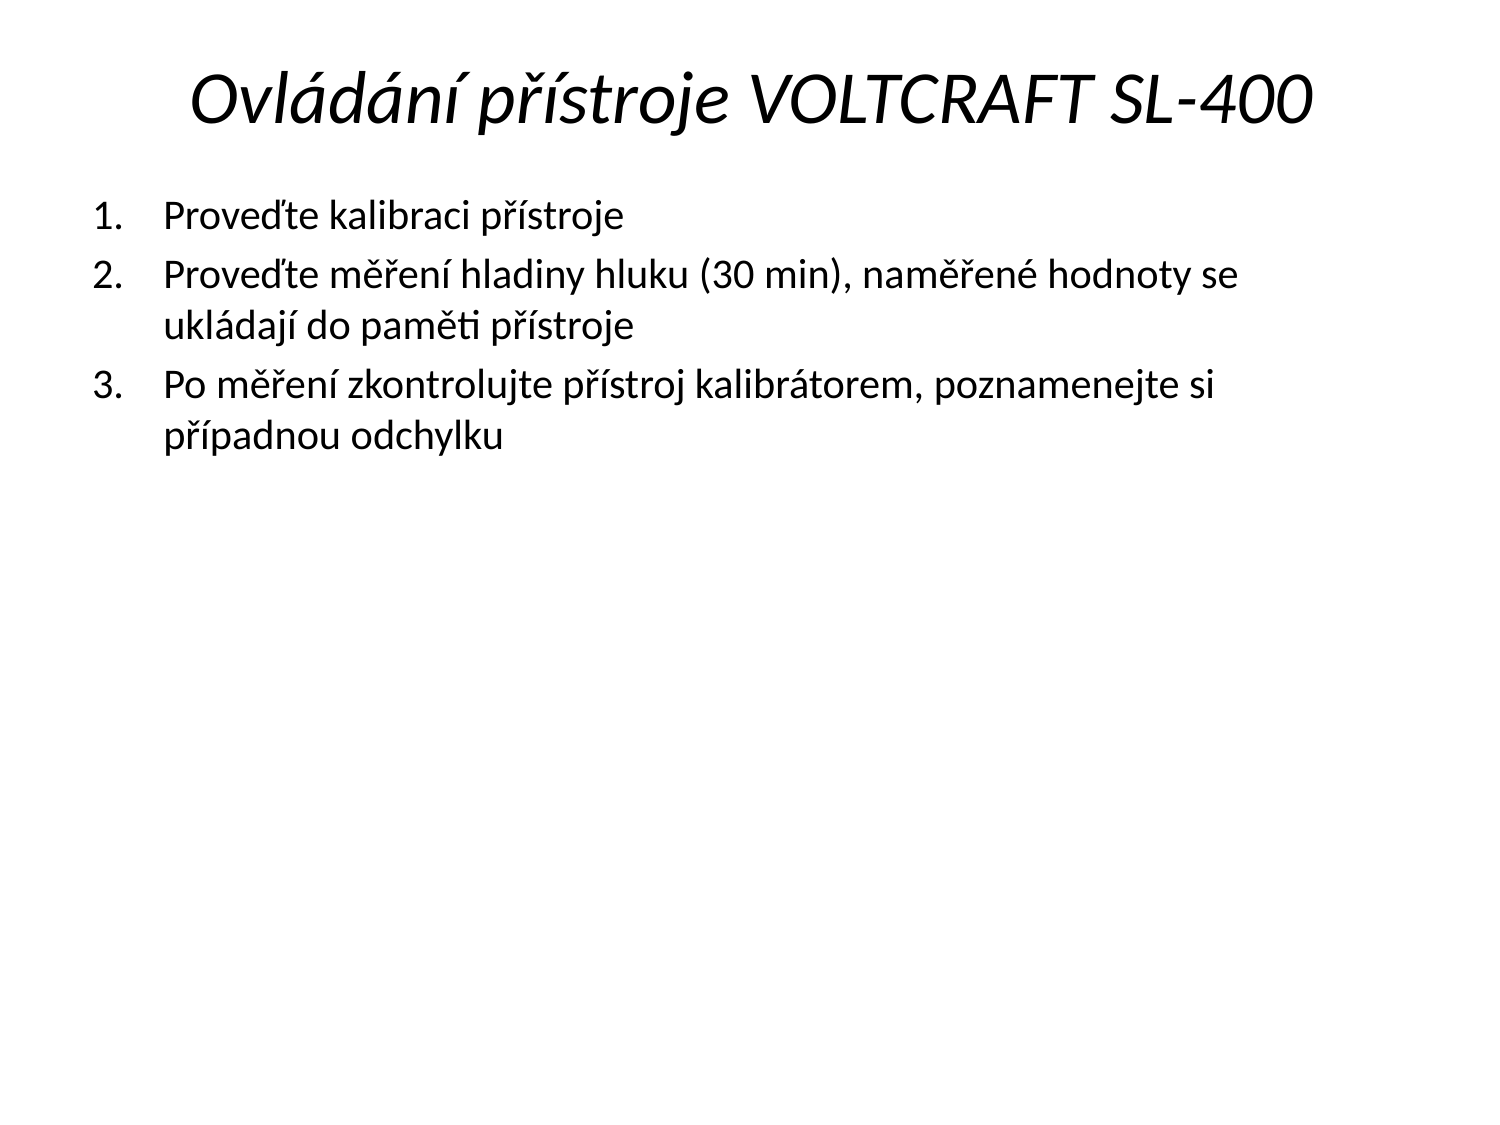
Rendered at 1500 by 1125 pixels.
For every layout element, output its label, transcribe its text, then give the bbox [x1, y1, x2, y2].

list Proveďte kalibraci přístroje Proveďte měření hladiny hluku (30 min), naměřené hodnoty se ukládají do paměti přístroje Po měření zkontrolujte přístroj kalibrátorem, poznamenejte si případnou odchylku [76, 179, 1270, 468]
title Ovládání přístroje VOLTCRAFT SL-400 [76, 0, 1427, 188]
